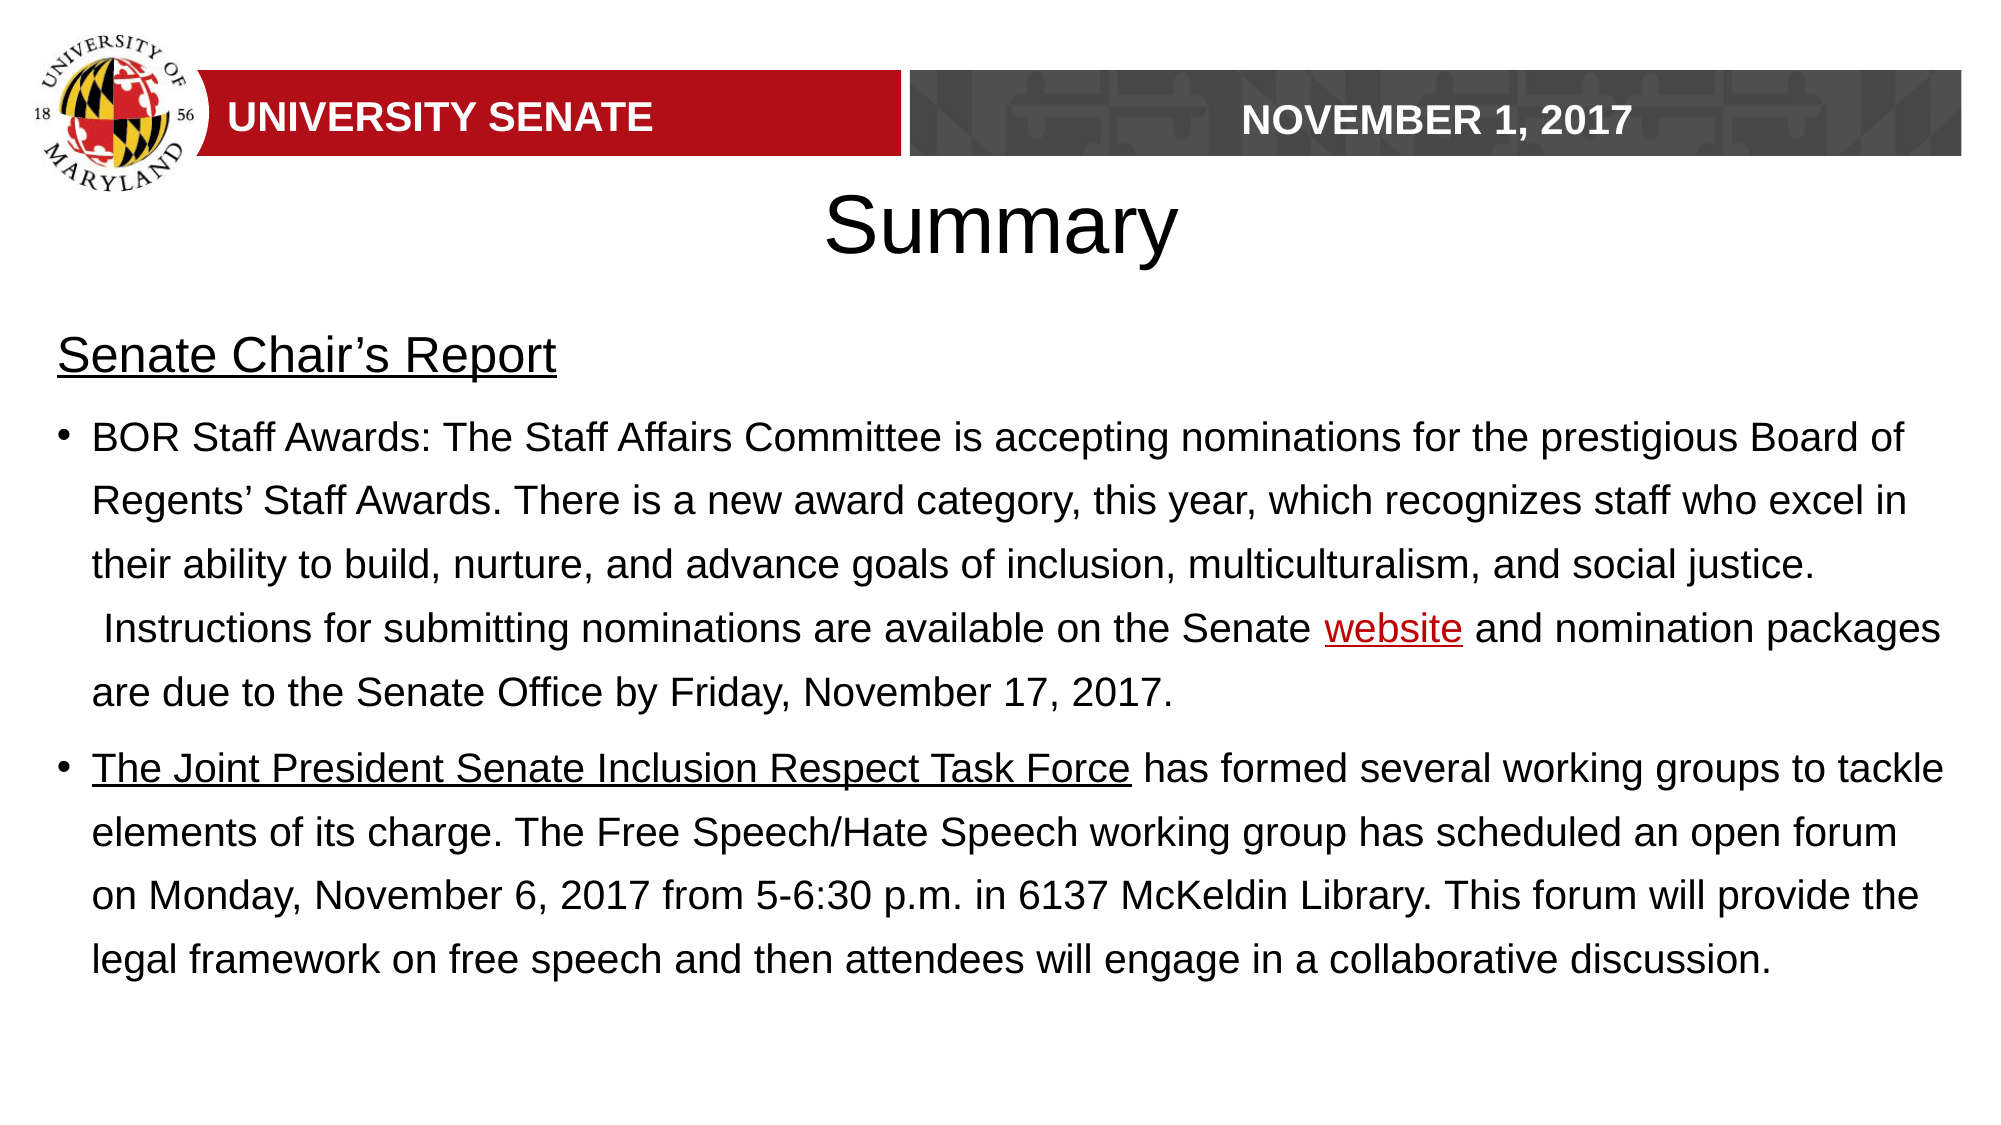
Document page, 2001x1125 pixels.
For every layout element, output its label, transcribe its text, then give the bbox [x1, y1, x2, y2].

title Summary [41, 195, 1962, 320]
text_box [35, 30, 1962, 195]
list Senate Chair’s Report BOR Staff Awards: The Staff Affairs Committee is accepting nominations for the prestigious Board of Regents’ Staff Awards. There is a new award category, this year, which recognizes staff who excel in their ability to build, nurture, and advance goals of inclusion, multiculturalism, and social justice. Instructions for submitting nominations are available on the Senate website and nomination packages are due to the Senate Office by Friday, November 17, 2017. The Joint President Senate Inclusion Respect Task Force has formed several working groups to tackle elements of its charge. The Free Speech/Hate Speech working group has scheduled an open forum on Monday, November 6, 2017 from 5-6:30 p.m. in 6137 McKeldin Library. This forum will provide the legal framework on free speech and then attendees will engage in a collaborative discussion. [41, 320, 1962, 1051]
